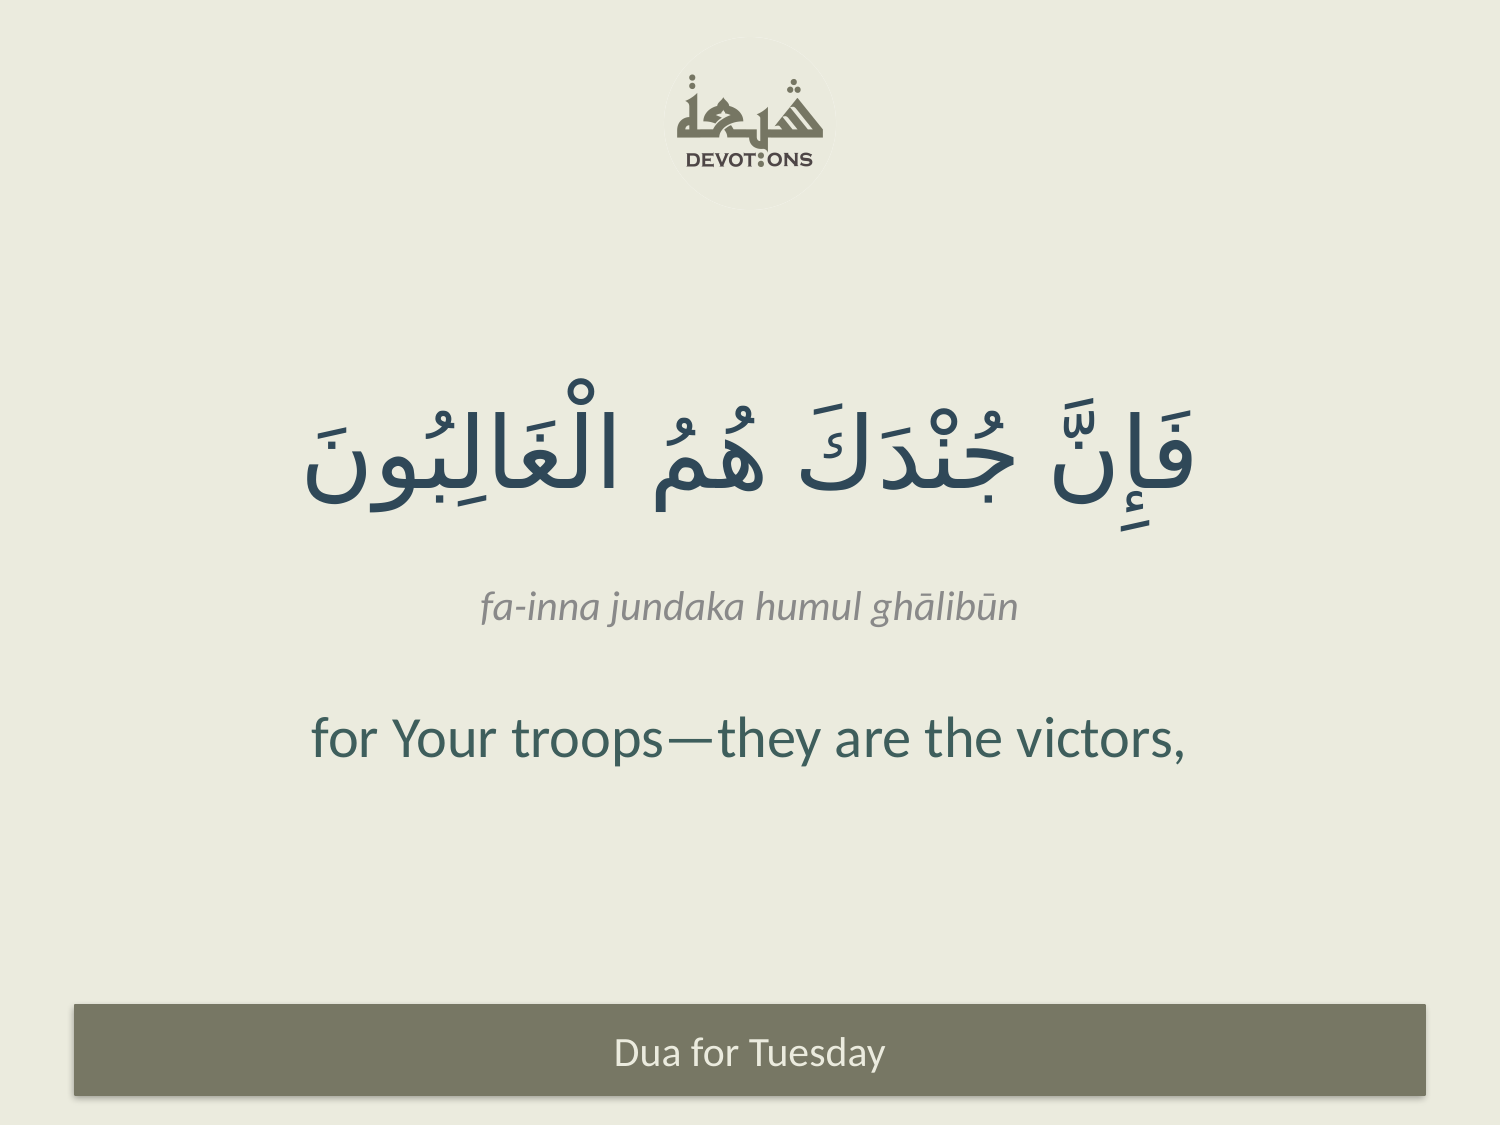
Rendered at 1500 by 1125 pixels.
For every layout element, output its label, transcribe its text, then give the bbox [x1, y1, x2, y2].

text_box [74, 1004, 1426, 1096]
picture [656, 29, 844, 218]
text_box فَإِنَّ جُنْدَكَ هُمُ الْغَالِبُونَ fa-inna jundaka humul ghālibūn for Your troops—they are the victors, [74, 381, 1425, 776]
text_box Dua for Tuesday [599, 1017, 901, 1083]
